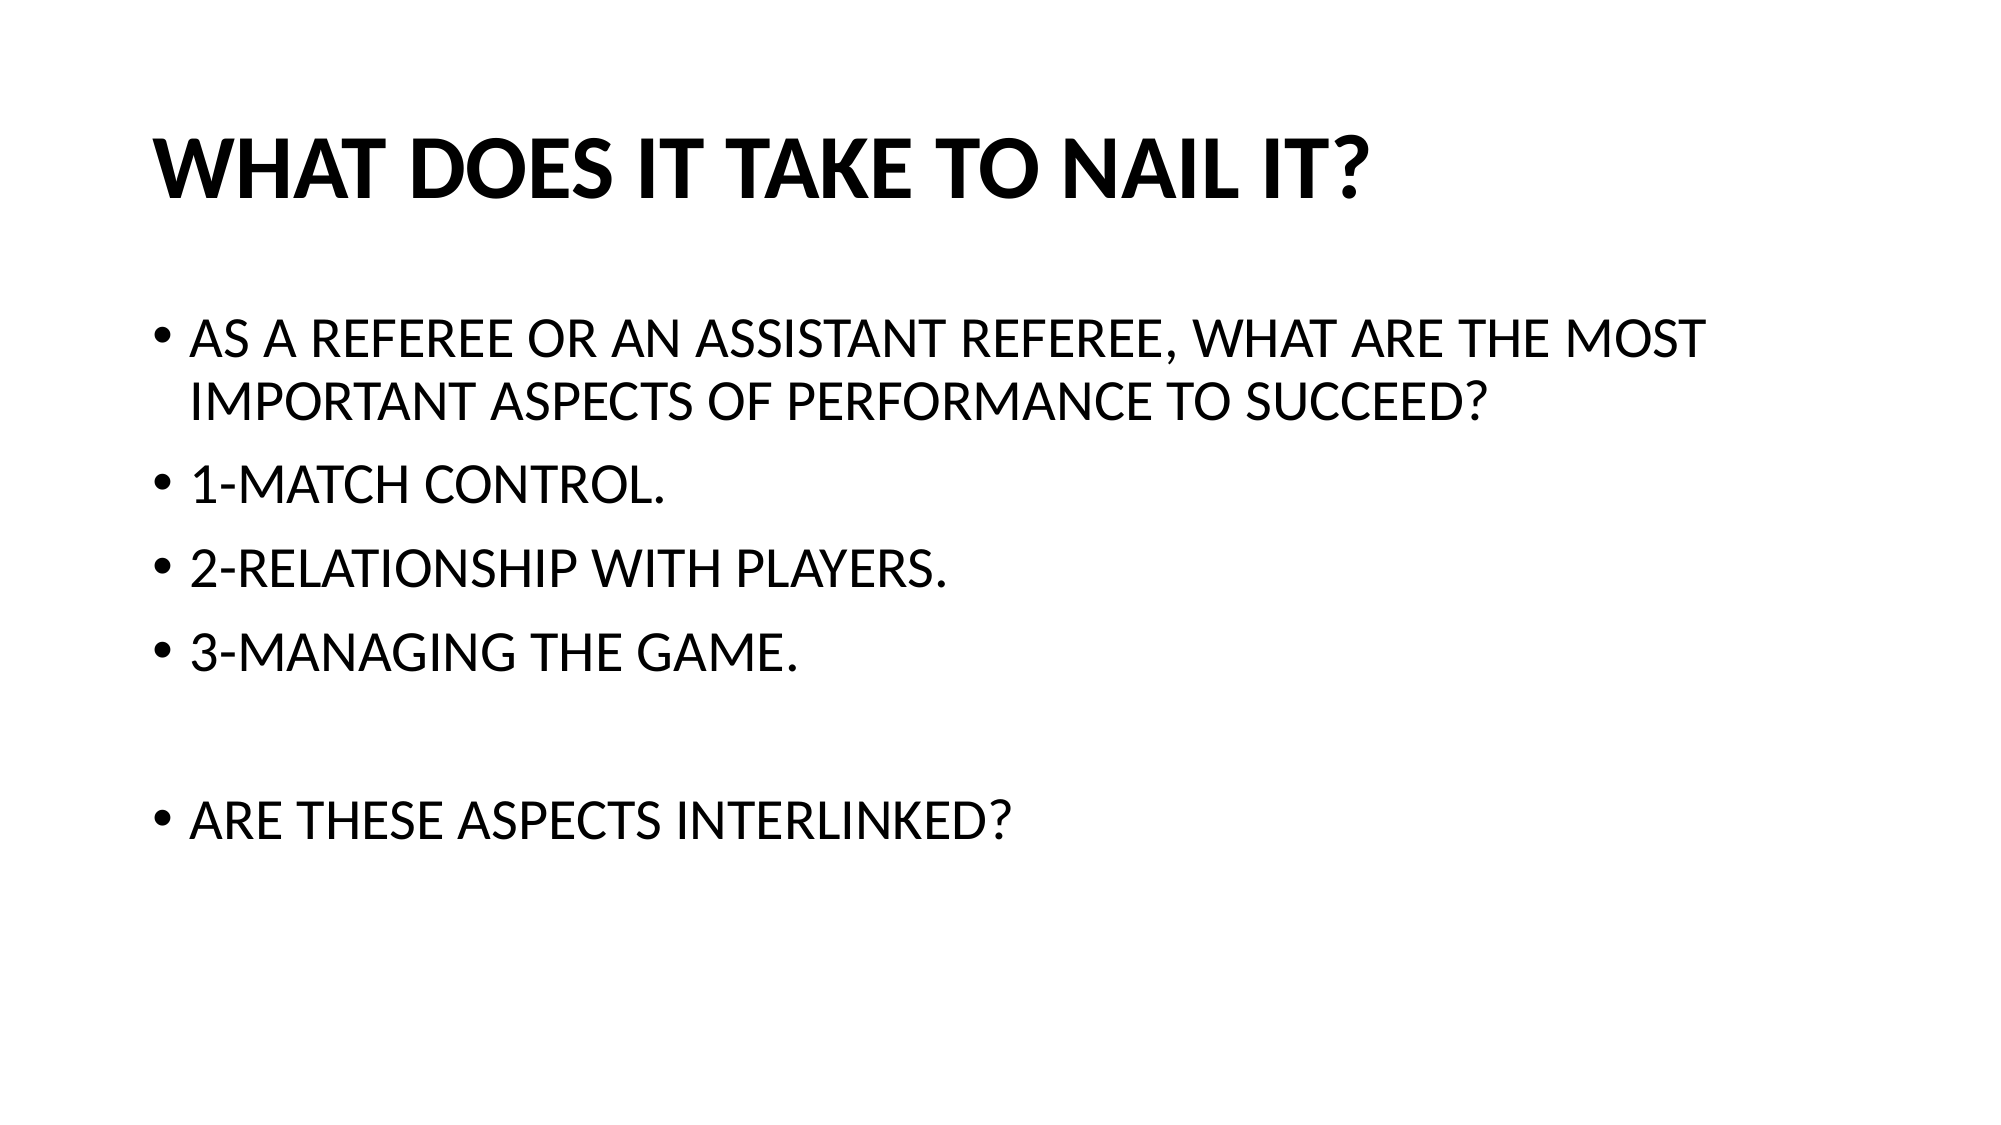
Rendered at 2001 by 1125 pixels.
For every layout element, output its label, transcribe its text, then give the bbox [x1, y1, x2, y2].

list AS A REFEREE OR AN ASSISTANT REFEREE, WHAT ARE THE MOST IMPORTANT ASPECTS OF PERFORMANCE TO SUCCEED? 1-MATCH CONTROL. 2-RELATIONSHIP WITH PLAYERS. 3-MANAGING THE GAME. ARE THESE ASPECTS INTERLINKED? [137, 299, 1863, 1014]
title WHAT DOES IT TAKE TO NAIL IT? [137, 59, 1863, 278]
